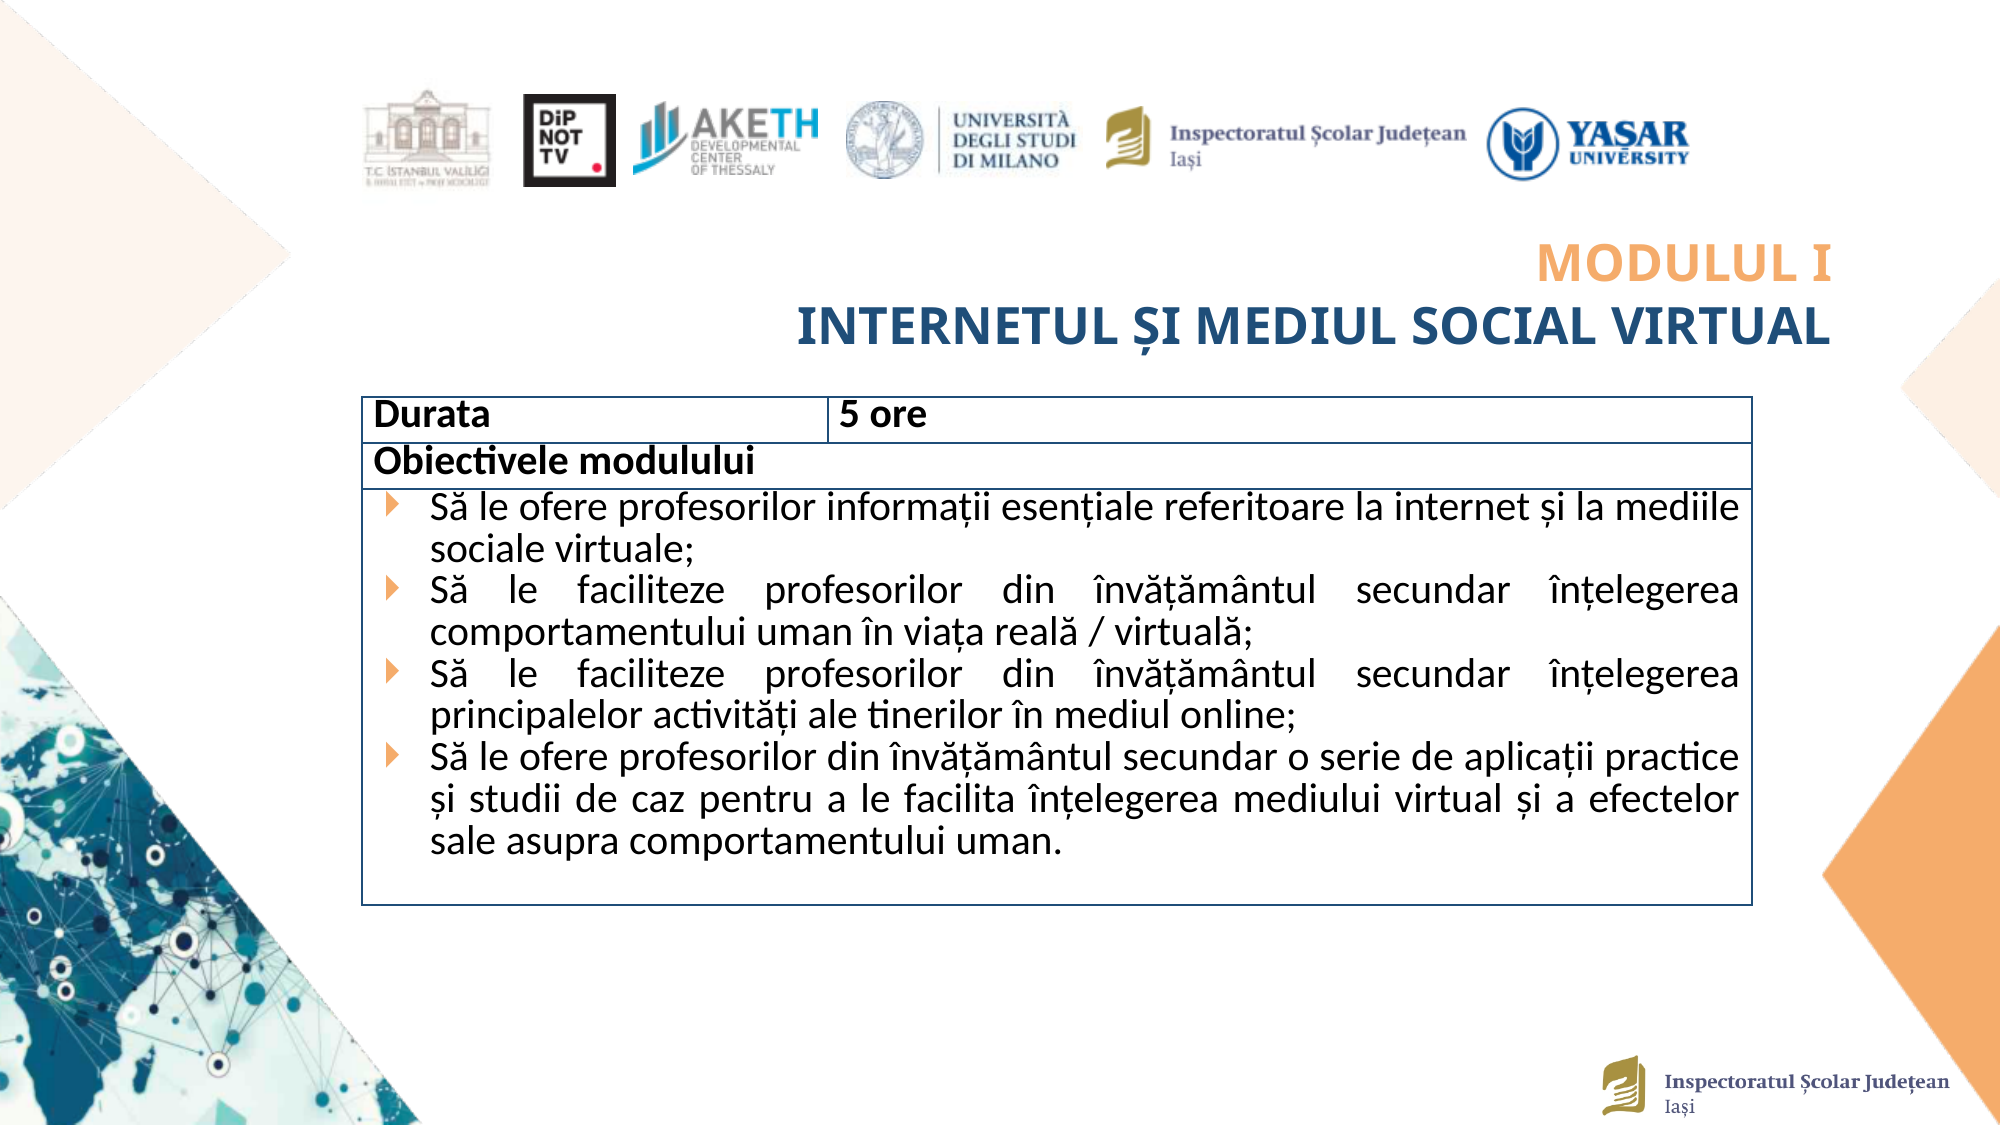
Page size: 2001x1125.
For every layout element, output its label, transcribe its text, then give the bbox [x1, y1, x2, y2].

picture [0, 0, 291, 510]
table_cell Să le ofere profesorilor informaţii esenţiale referitoare la internet şi la mediile sociale virtuale; Să le faciliteze profesorilor din învăţământul secundar înţelegerea comportamentului uman în viaţa reală / virtuală; Să le faciliteze profesorilor din învăţământul secundar înţelegerea principalelor activităţi ale tinerilor în mediul online; Să le ofere profesorilor din învăţământul secundar o serie de aplicaţii practice şi studii de caz pentru a le facilita înţelegerea mediului virtual şi a efectelor sale asupra comportamentului uman. [363, 490, 1751, 904]
table_header 5 ore [829, 398, 1751, 442]
picture [362, 78, 494, 210]
picture [1602, 624, 2000, 1125]
text_box MODULUL I INTERNETUL ŞI MEDIUL SOCIAL VIRTUAL [317, 224, 1848, 365]
picture [523, 94, 616, 187]
picture [633, 101, 818, 175]
picture [1484, 106, 1693, 183]
picture [0, 595, 423, 1125]
picture [1106, 106, 1467, 176]
picture [1900, 277, 2000, 498]
table_header Durata [363, 398, 827, 442]
table_cell Obiectivele modulului [363, 444, 1751, 488]
picture [846, 101, 1083, 179]
